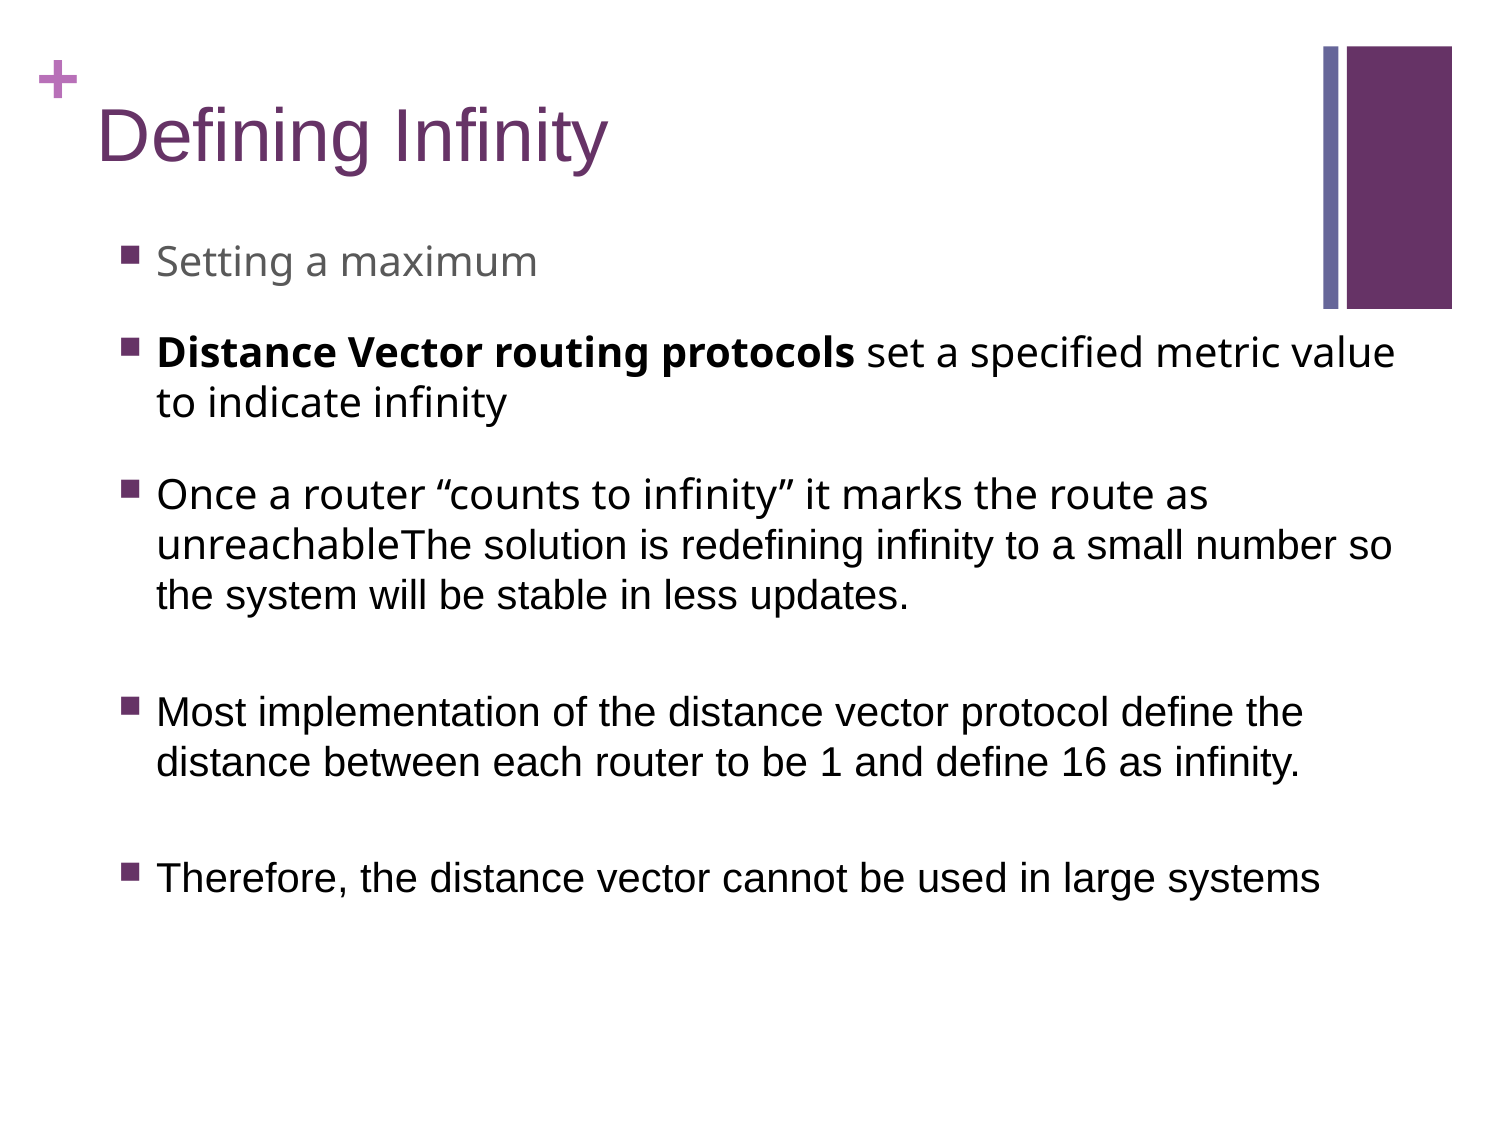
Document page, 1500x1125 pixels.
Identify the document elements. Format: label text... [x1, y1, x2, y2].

title Defining Infinity [81, 79, 1322, 263]
list Setting a maximum Distance Vector routing protocols set a specified metric value to indicate infinity Once a router “counts to infinity” it marks the route as unreachableThe solution is redefining infinity to a small number so the system will be stable in less updates. Most implementation of the distance vector protocol define the distance between each router to be 1 and define 16 as infinity. Therefore, the distance vector cannot be used in large systems [103, 226, 1426, 813]
